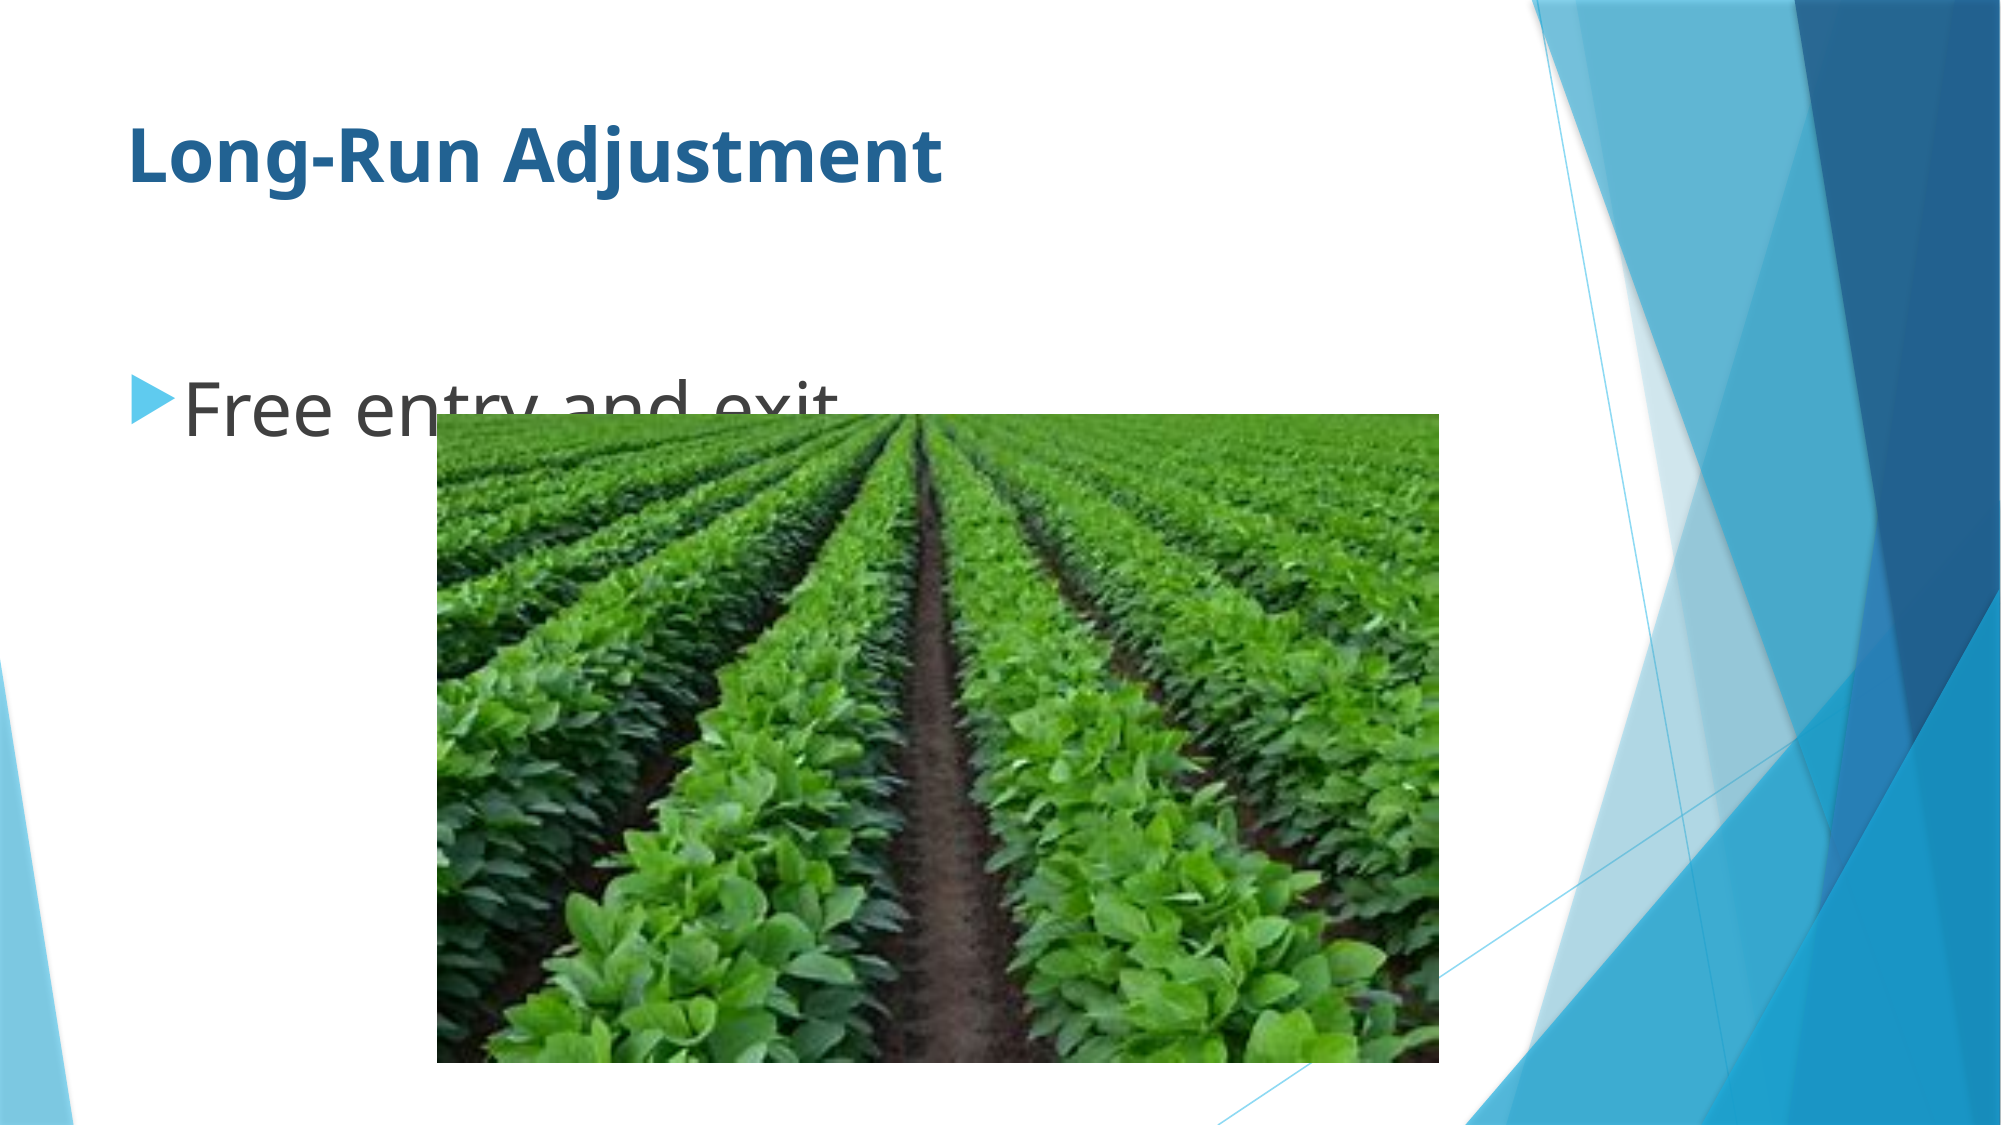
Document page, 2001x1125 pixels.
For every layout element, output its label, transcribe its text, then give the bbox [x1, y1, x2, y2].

picture [437, 414, 1439, 1064]
list Free entry and exit [111, 354, 1522, 992]
title Long-Run Adjustment [111, 99, 1522, 317]
